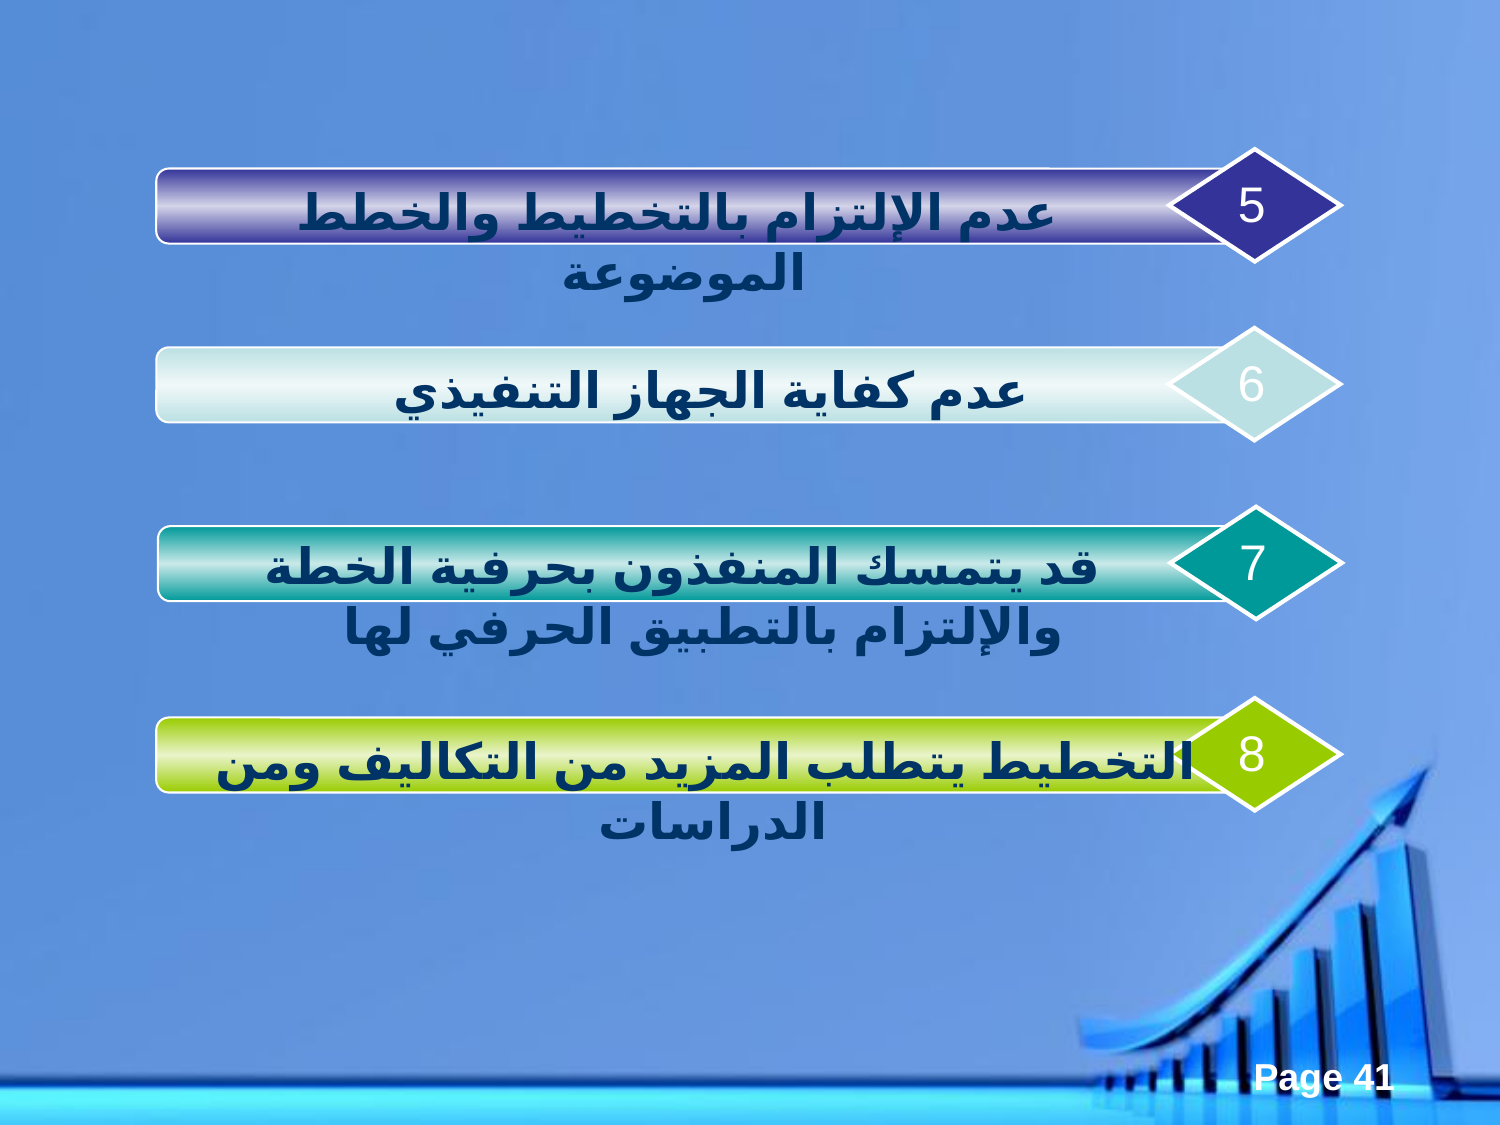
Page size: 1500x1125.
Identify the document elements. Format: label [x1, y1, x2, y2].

text_box [148, 506, 1343, 620]
text_box [155, 697, 1341, 859]
picture [0, 0, 1500, 1125]
text_box [156, 327, 1341, 441]
text_box [155, 148, 1341, 310]
